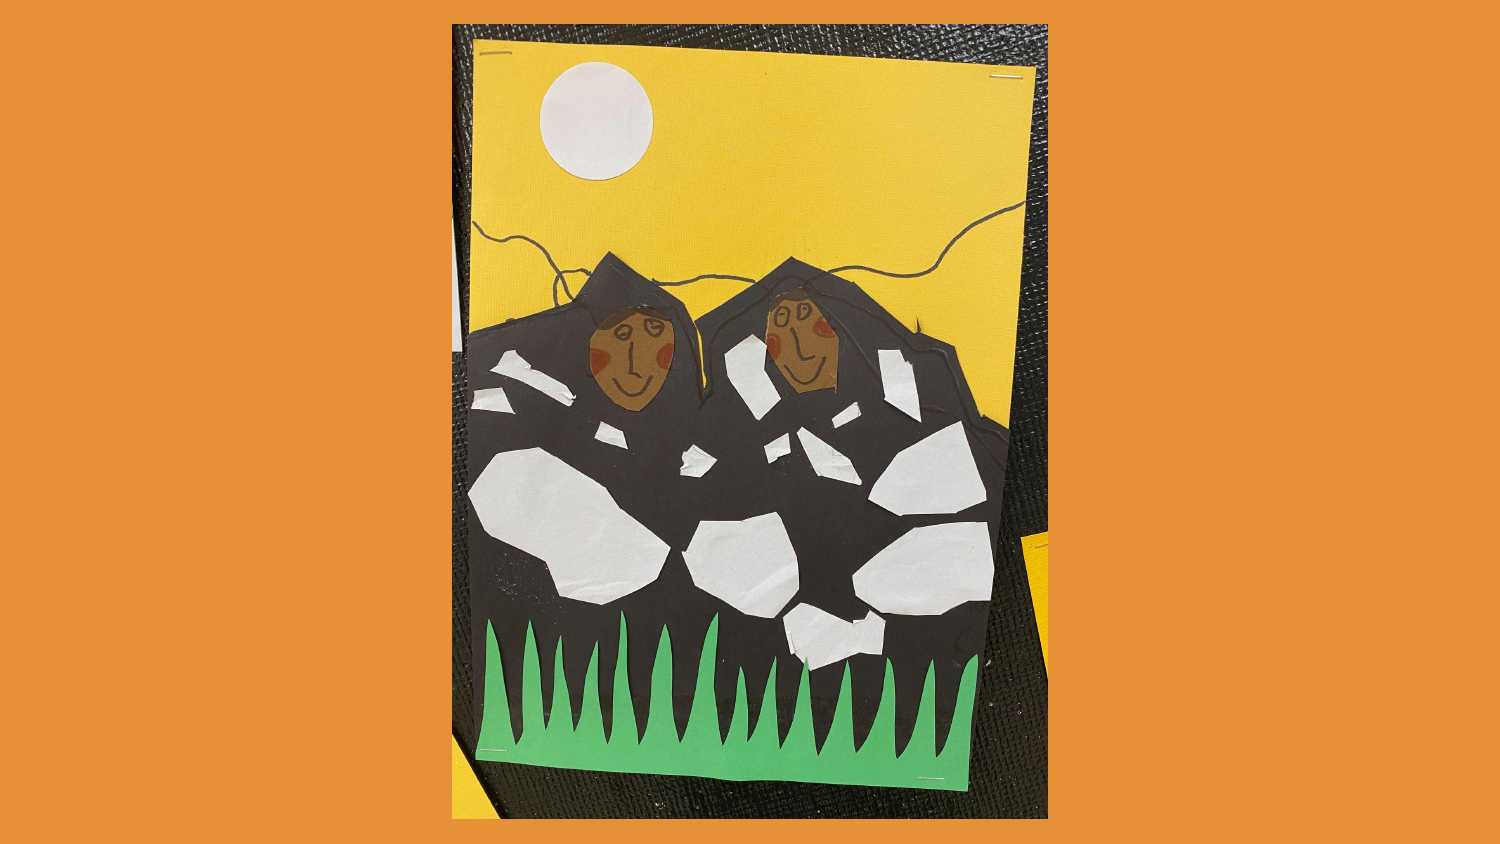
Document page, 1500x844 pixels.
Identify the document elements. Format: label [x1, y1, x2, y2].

picture [452, 24, 1048, 819]
